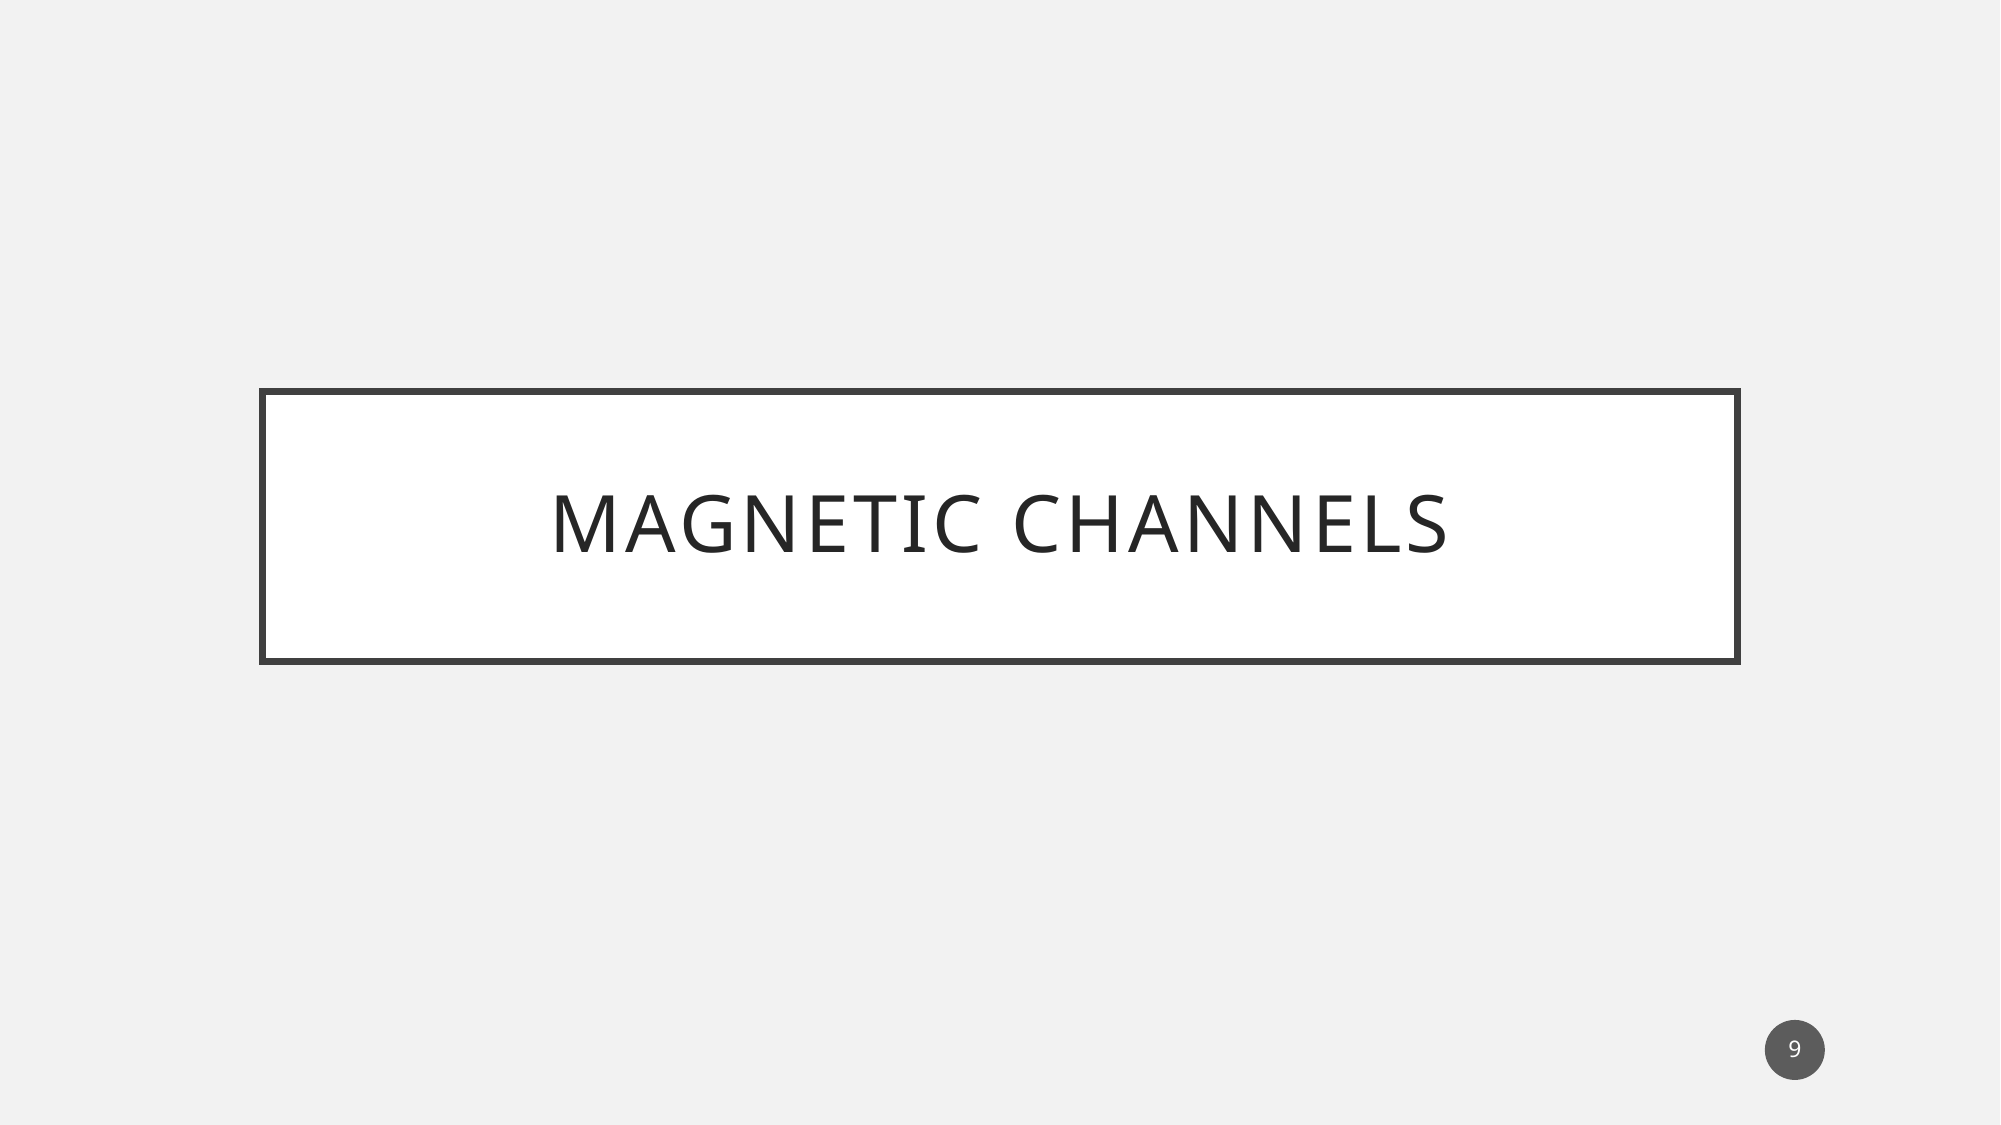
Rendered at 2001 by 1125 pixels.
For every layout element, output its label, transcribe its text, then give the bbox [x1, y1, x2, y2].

slide_number 9 [1764, 1019, 1825, 1080]
title Magnetic channels [259, 388, 1741, 665]
